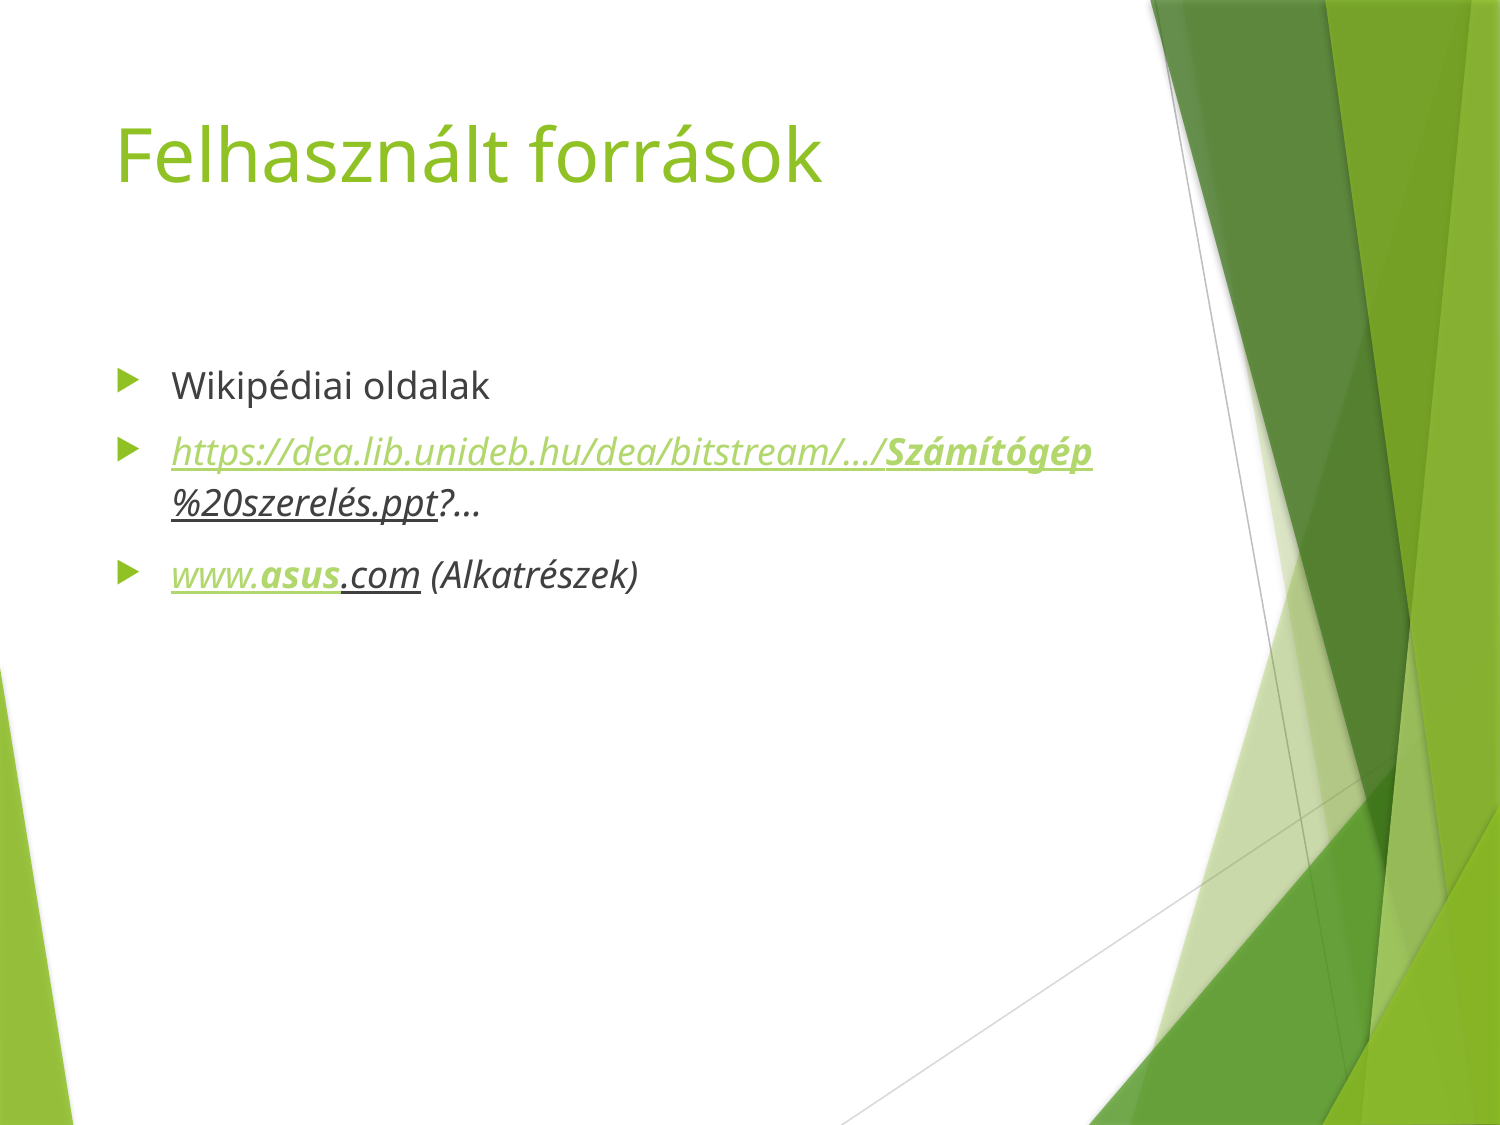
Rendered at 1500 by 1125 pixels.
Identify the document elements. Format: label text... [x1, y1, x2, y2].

list Wikipédiai oldalak https://dea.lib.unideb.hu/dea/bitstream/.../Számítógép%20szerelés.ppt?... www.asus.com (Alkatrészek) [99, 354, 1142, 992]
title Felhasznált források [99, 99, 1142, 317]
